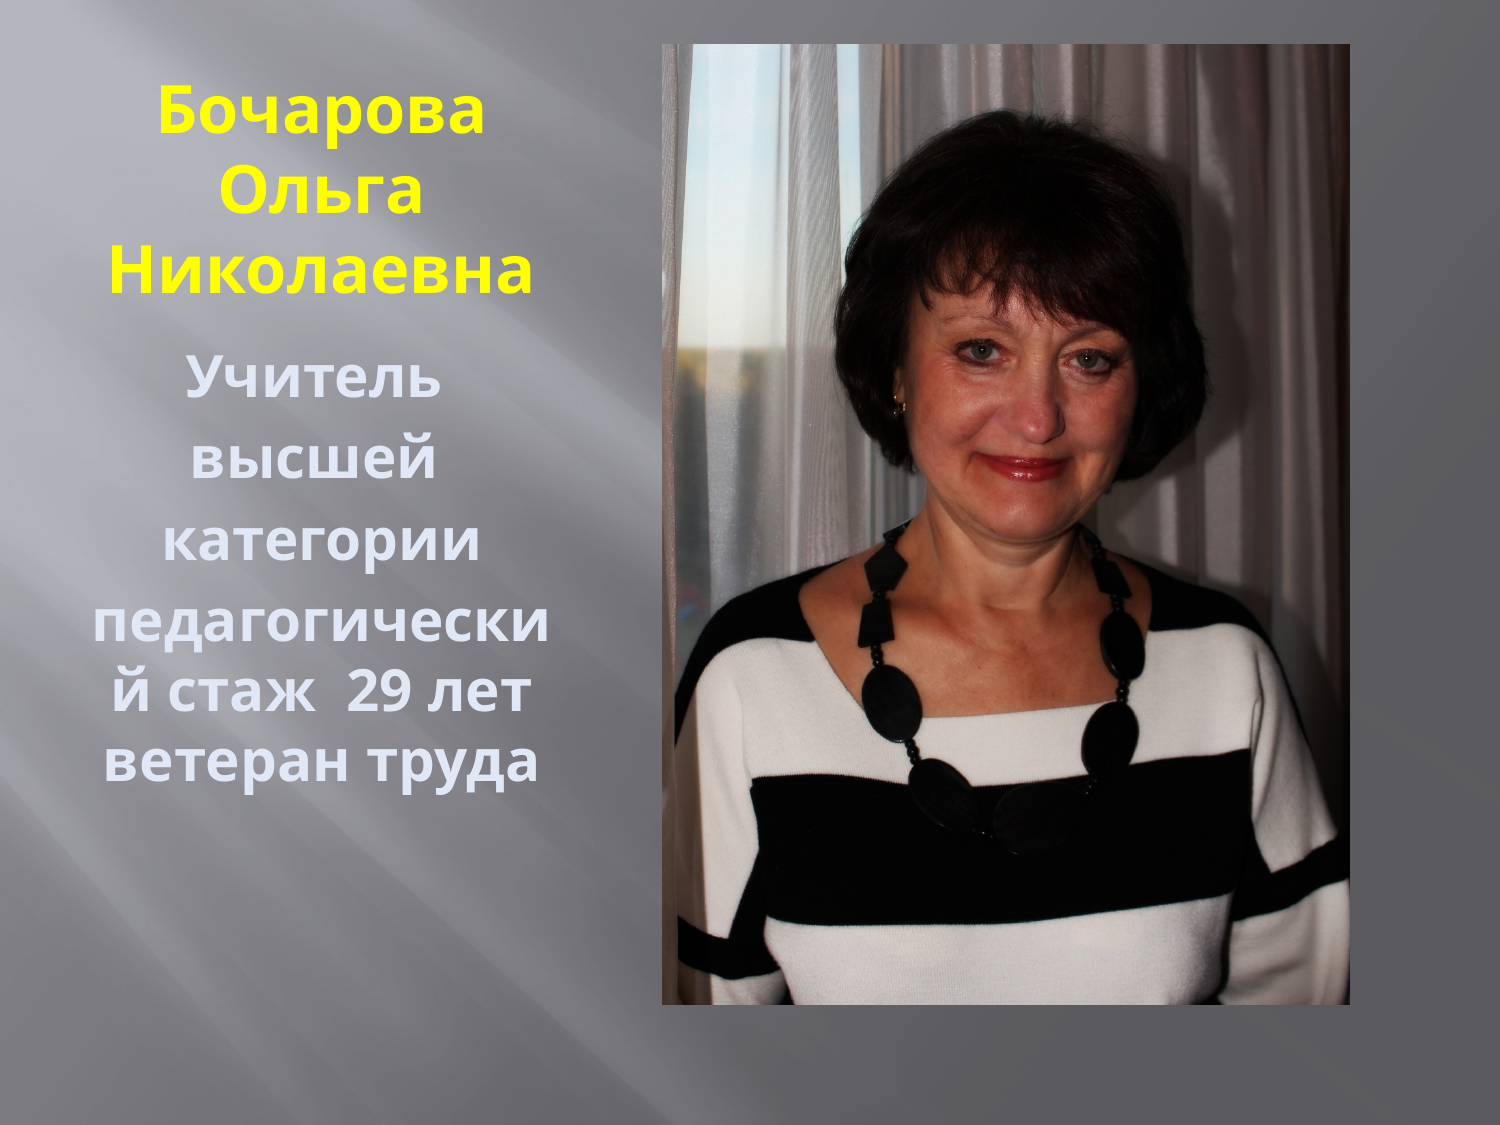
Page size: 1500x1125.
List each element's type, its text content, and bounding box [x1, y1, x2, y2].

title Бочарова Ольга Николаевна [75, 44, 569, 249]
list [661, 44, 1350, 1006]
list Учитель высшей категории педагогический стаж 29 лет ветеран труда [75, 249, 569, 1005]
